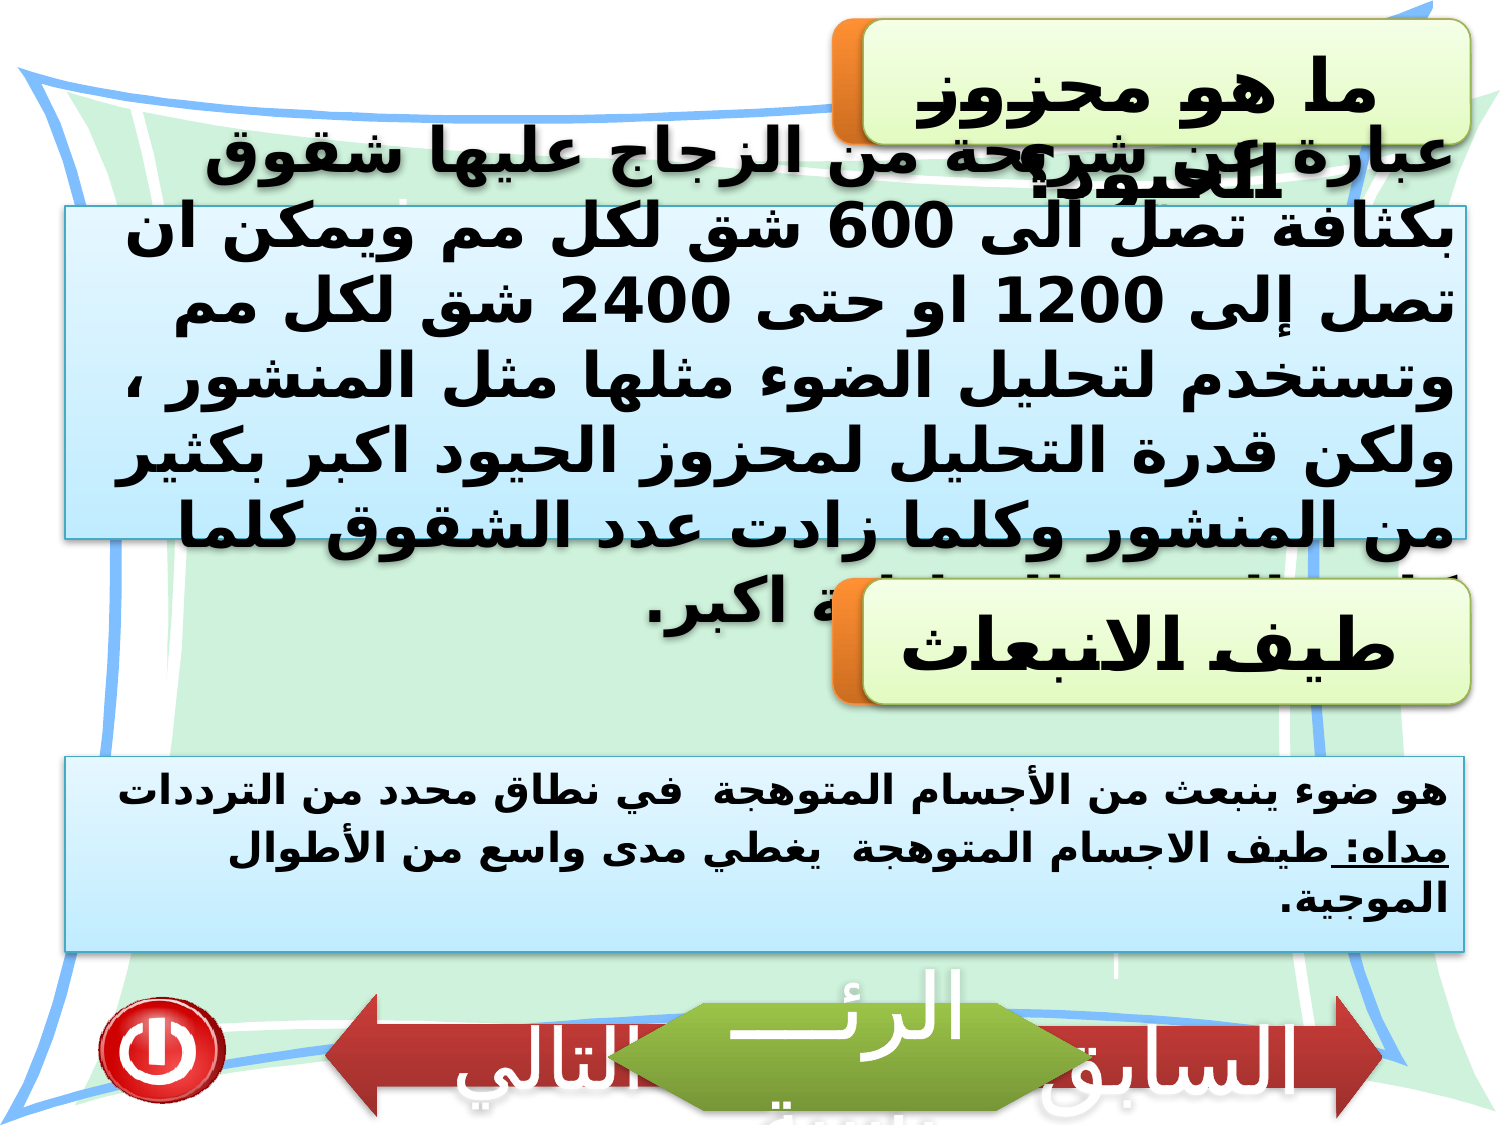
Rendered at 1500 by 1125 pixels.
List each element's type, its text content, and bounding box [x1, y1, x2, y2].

text_box عبارة عن شريحة من الزجاج عليها شقوق بكثافة تصل الى 600 شق لكل مم ويمكن ان تصل إلى 1200 او حتى 2400 شق لكل مم وتستخدم لتحليل الضوء مثلها مثل المنشور ، ولكن قدرة التحليل لمحزوز الحيود اكبر بكثير من المنشور وكلما زادت عدد الشقوق كلما كانت القدرة التحليلية اكبر. [64, 205, 1467, 540]
text_box ما هو محزوز الحيود؟ [848, 153, 1451, 203]
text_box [832, 18, 1471, 145]
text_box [325, 993, 1383, 1119]
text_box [832, 578, 1471, 705]
picture [95, 990, 243, 1107]
text_box هو ضوء ينبعث من الأجسام المتوهجة في نطاق محدد من الترددات مداه: طيف الاجسام المتوهجة يغطي مدى واسع من الأطوال الموجية. [64, 756, 1465, 953]
